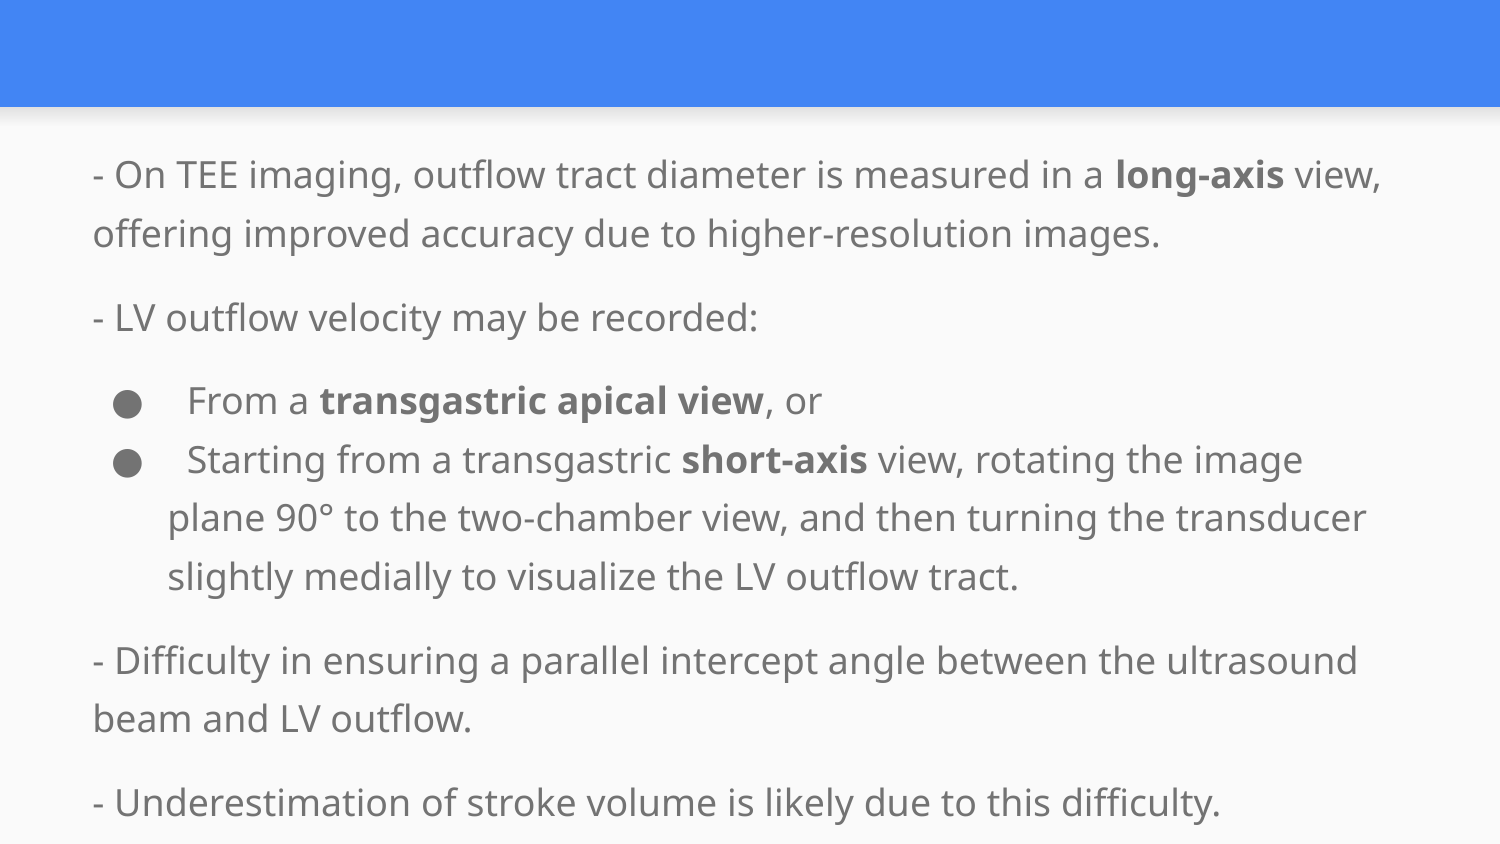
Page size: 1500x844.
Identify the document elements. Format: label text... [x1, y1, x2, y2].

list - On TEE imaging, outflow tract diameter is measured in a long-axis view, offering improved accuracy due to higher-resolution images. - LV outflow velocity may be recorded: From a transgastric apical view, or Starting from a transgastric short-axis view, rotating the image plane 90° to the two-chamber view, and then turning the transducer slightly medially to visualize the LV outflow tract. - Difficulty in ensuring a parallel intercept angle between the ultrasound beam and LV outflow. - Underestimation of stroke volume is likely due to this difficulty. [77, 126, 1427, 844]
